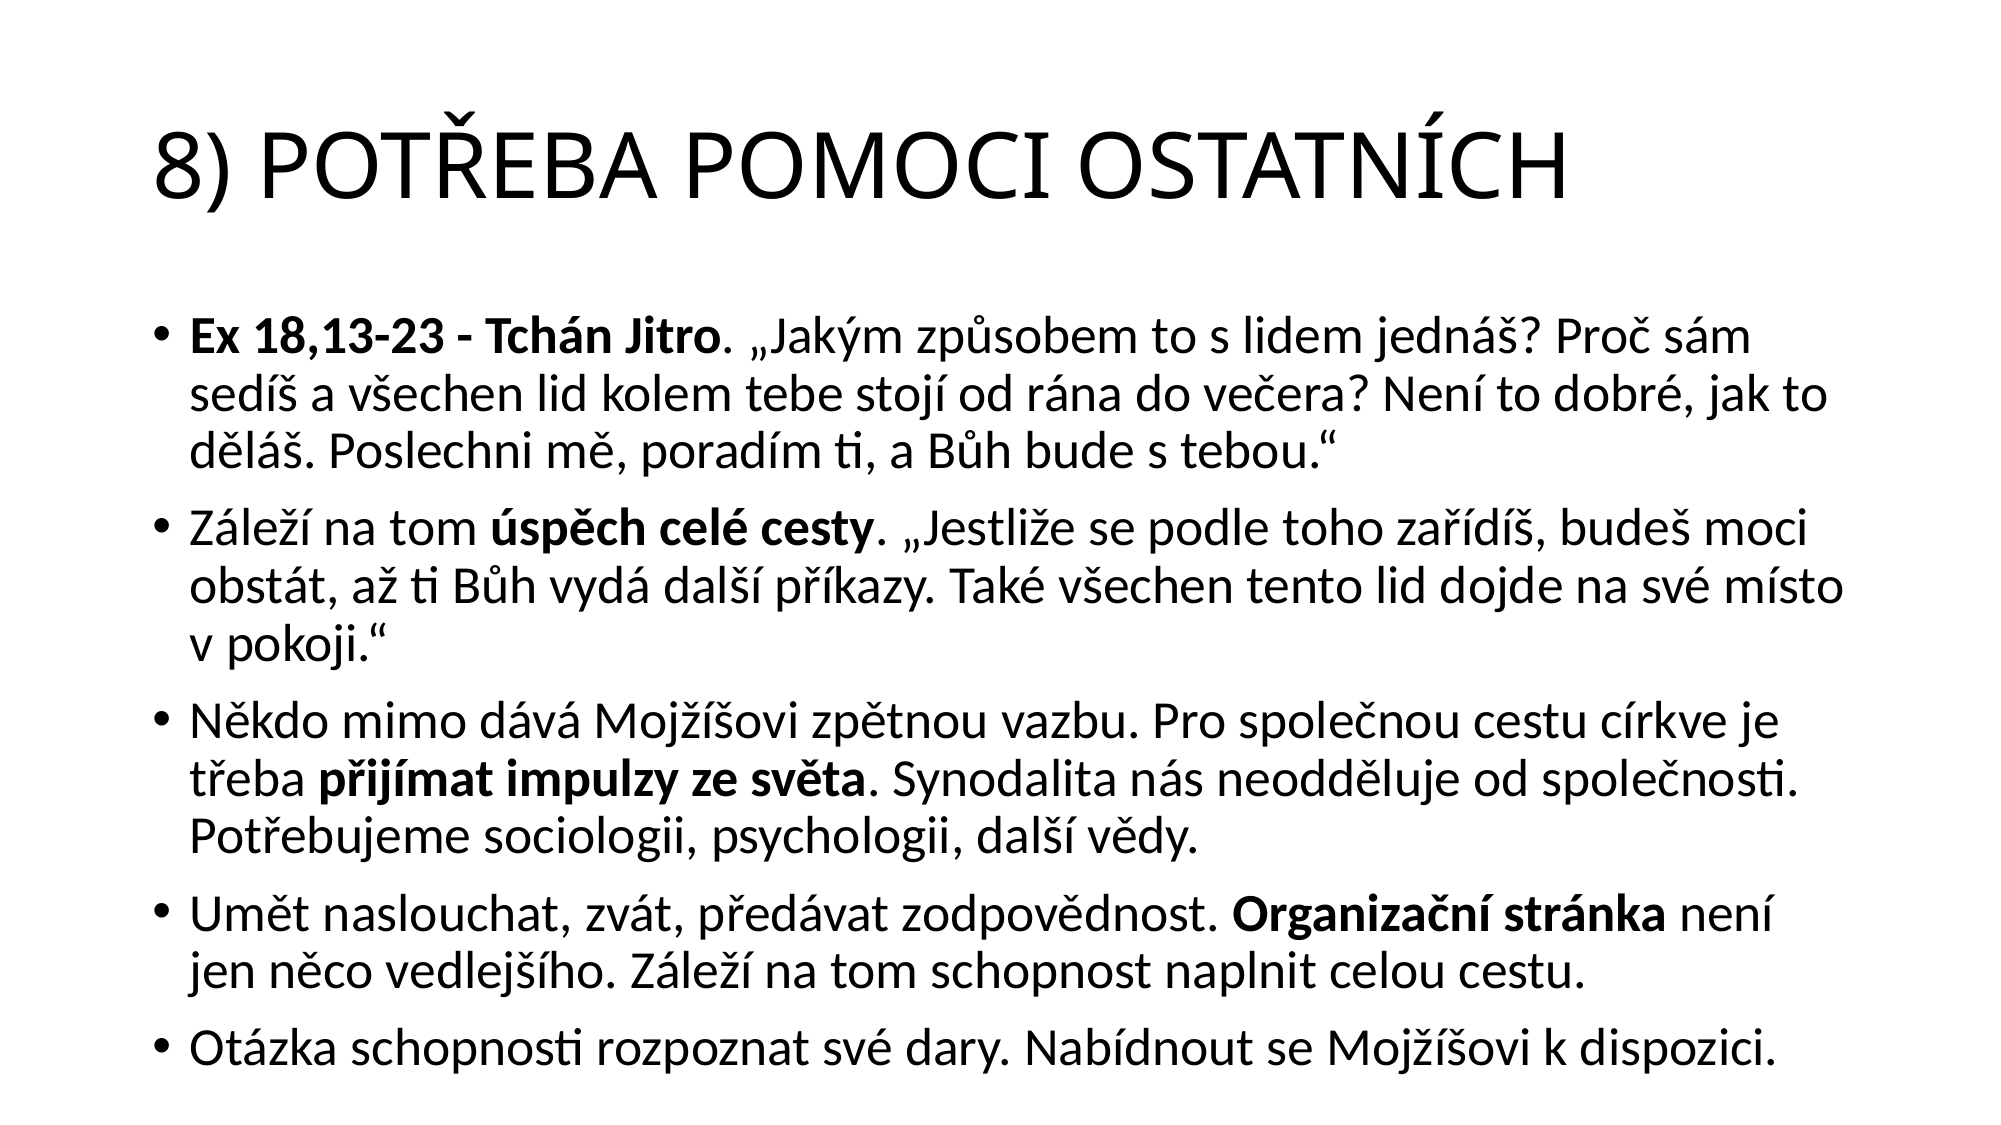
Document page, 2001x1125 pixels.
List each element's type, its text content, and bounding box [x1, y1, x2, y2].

title 8) POTŘEBA POMOCI OSTATNÍCH [137, 59, 1863, 278]
list Ex 18,13-23 - Tchán Jitro. „Jakým způsobem to s lidem jednáš? Proč sám sedíš a všechen lid kolem tebe stojí od rána do večera? Není to dobré, jak to děláš. Poslechni mě, poradím ti, a Bůh bude s tebou.“ Záleží na tom úspěch celé cesty. „Jestliže se podle toho zařídíš, budeš moci obstát, až ti Bůh vydá další příkazy. Také všechen tento lid dojde na své místo v pokoji.“ Někdo mimo dává Mojžíšovi zpětnou vazbu. Pro společnou cestu církve je třeba přijímat impulzy ze světa. Synodalita nás neodděluje od společnosti. Potřebujeme sociologii, psychologii, další vědy. Umět naslouchat, zvát, předávat zodpovědnost. Organizační stránka není jen něco vedlejšího. Záleží na tom schopnost naplnit celou cestu. Otázka schopnosti rozpoznat své dary. Nabídnout se Mojžíšovi k dispozici. [137, 299, 1863, 1091]
